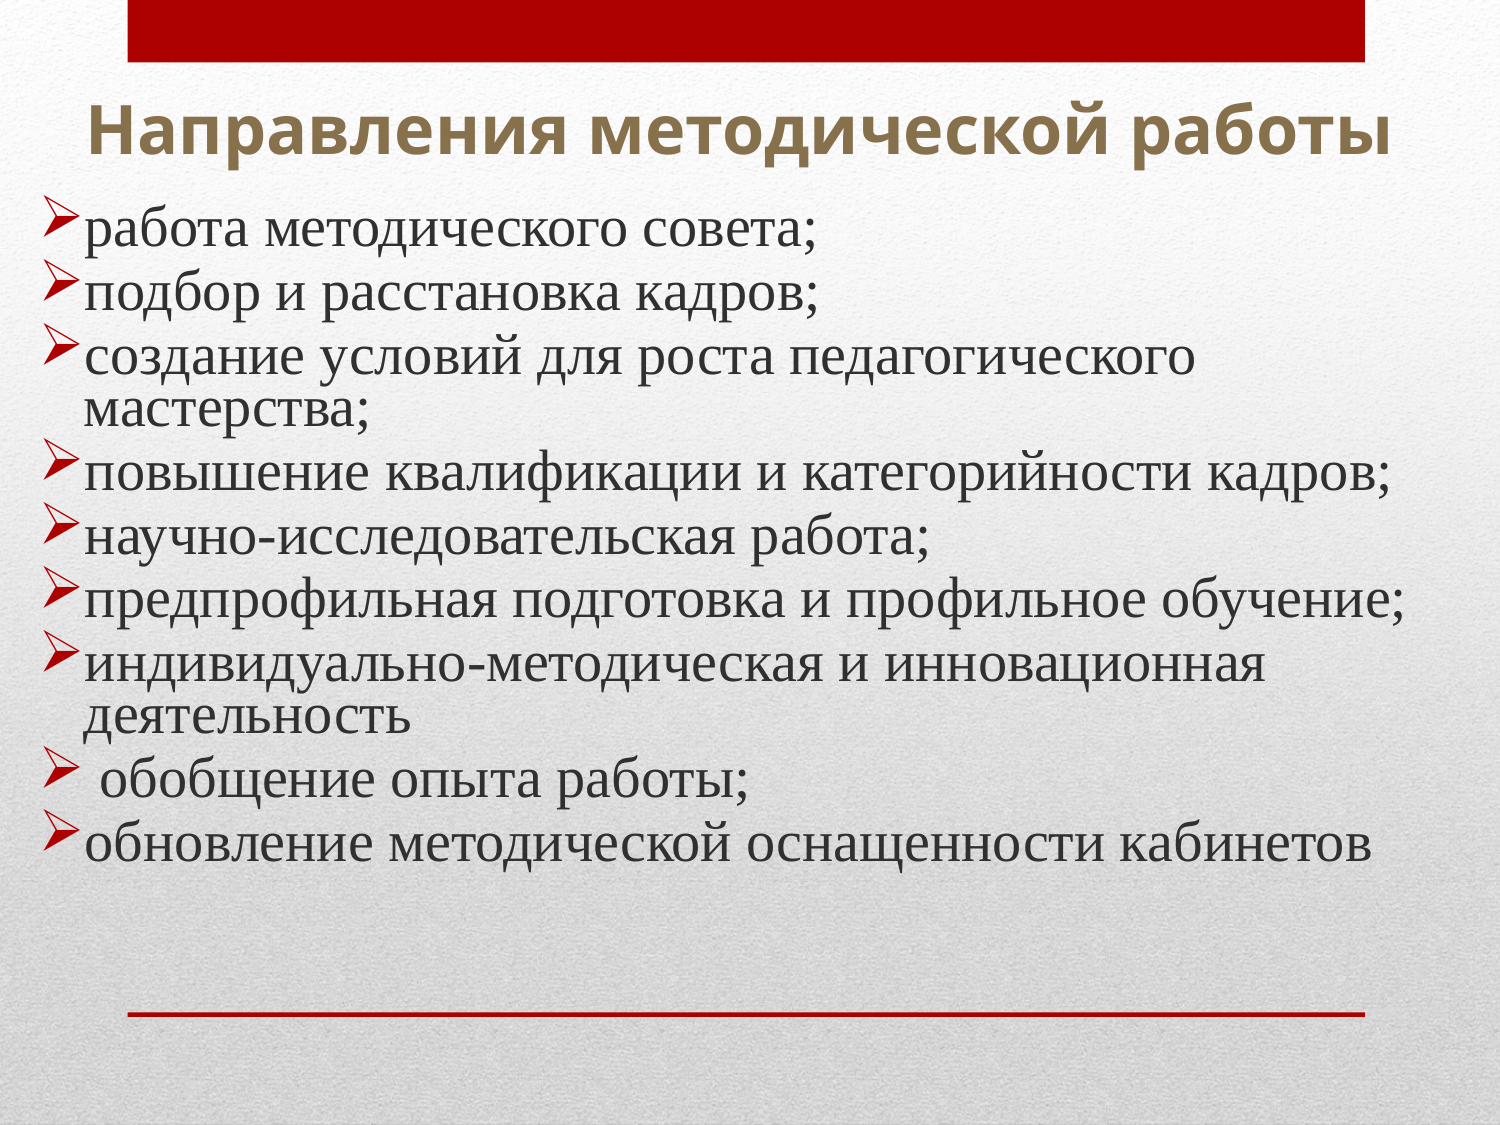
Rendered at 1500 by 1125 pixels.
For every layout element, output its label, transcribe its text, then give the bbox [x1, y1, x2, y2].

list работа методического совета; подбор и расстановка кадров; создание условий для роста педагогического мастерства; повышение квалификации и категорийности кадров; научно-исследовательская работа; предпрофильная подготовка и профильное обучение; индивидуально-методическая и инновационная деятельность обобщение опыта работы; обновление методической оснащенности кабинетов [23, 164, 1436, 1032]
title Направления методической работы [70, 0, 1421, 164]
